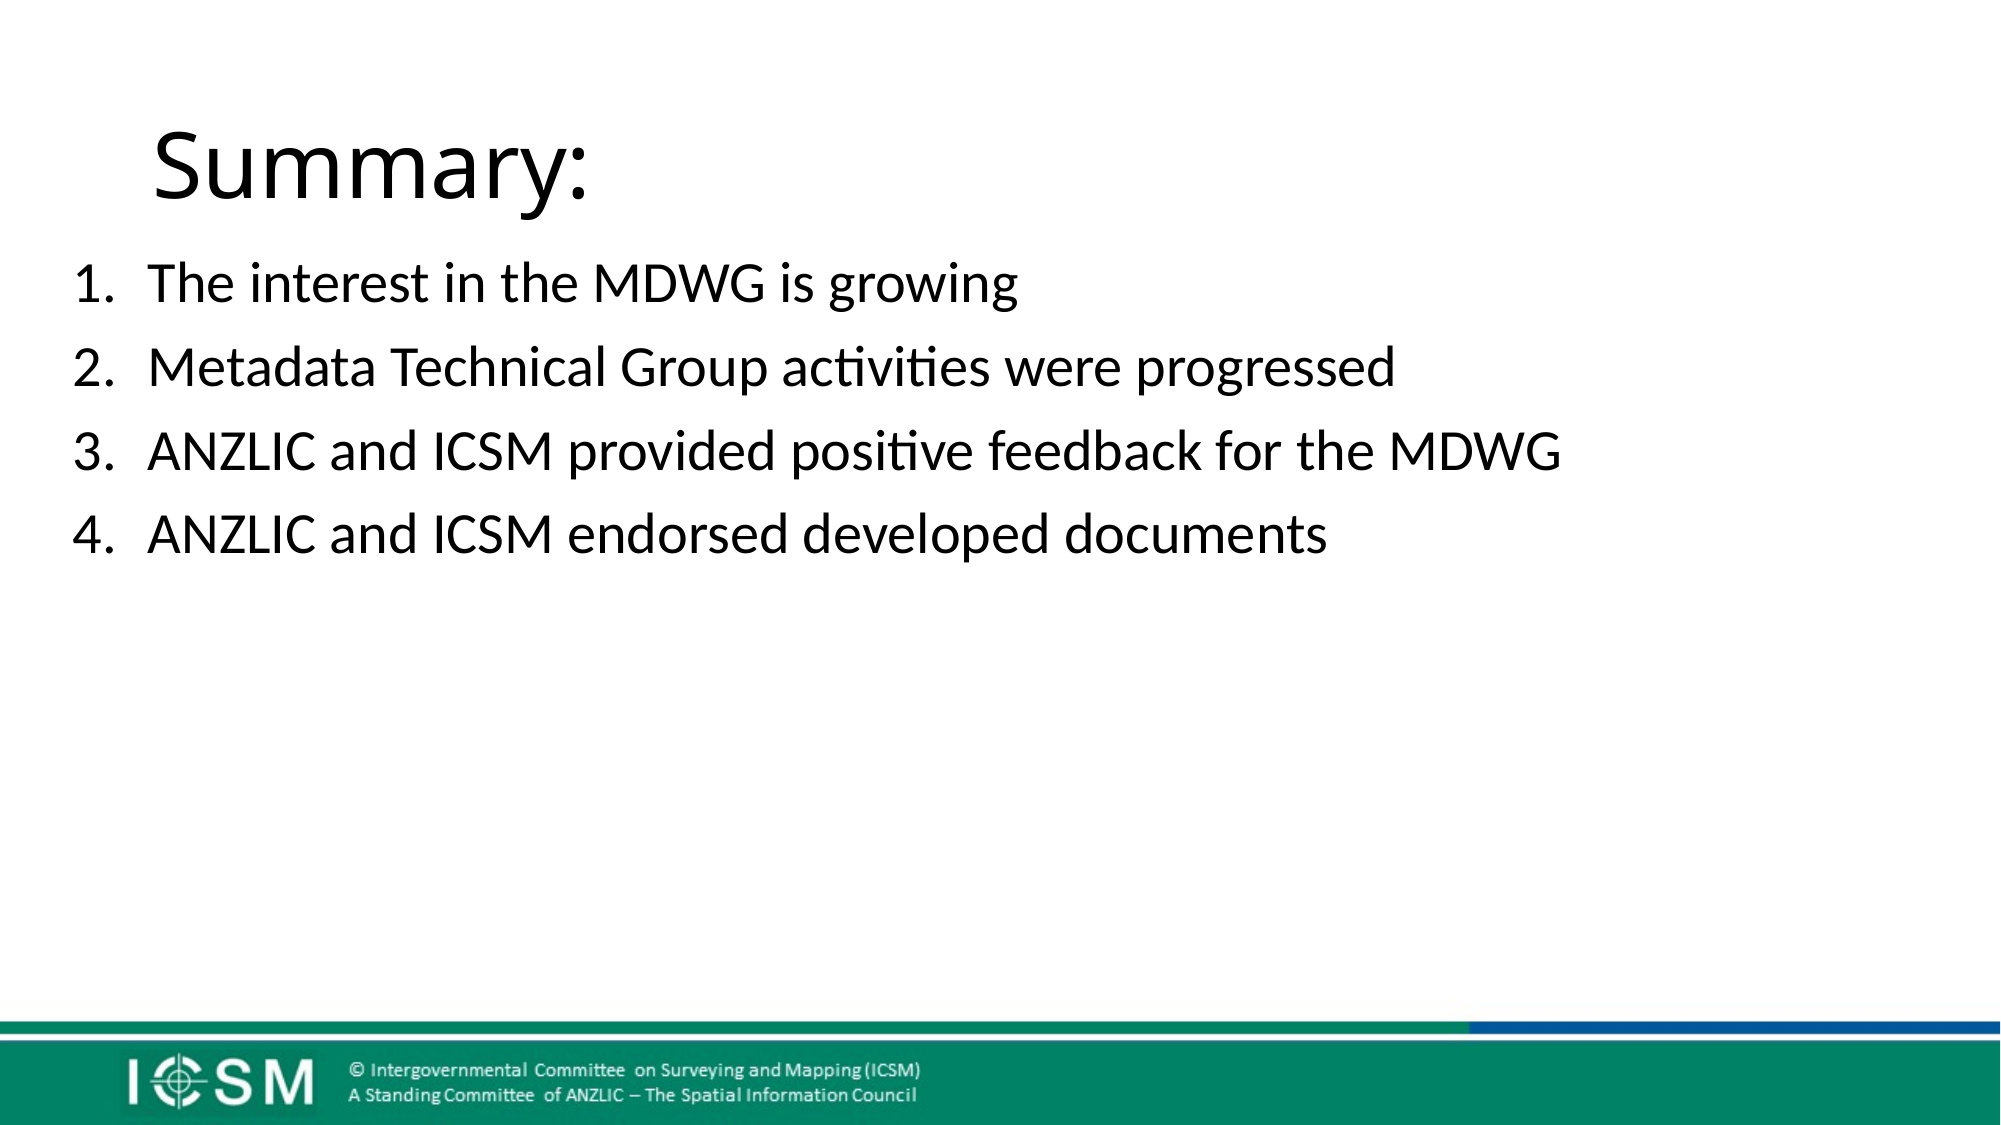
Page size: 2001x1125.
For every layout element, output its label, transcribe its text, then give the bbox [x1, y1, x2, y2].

title Summary: [137, 59, 1863, 244]
list The interest in the MDWG is growing Metadata Technical Group activities were progressed ANZLIC and ICSM provided positive feedback for the MDWG ANZLIC and ICSM endorsed developed documents [57, 244, 1943, 735]
picture [0, 0, 2001, 1125]
